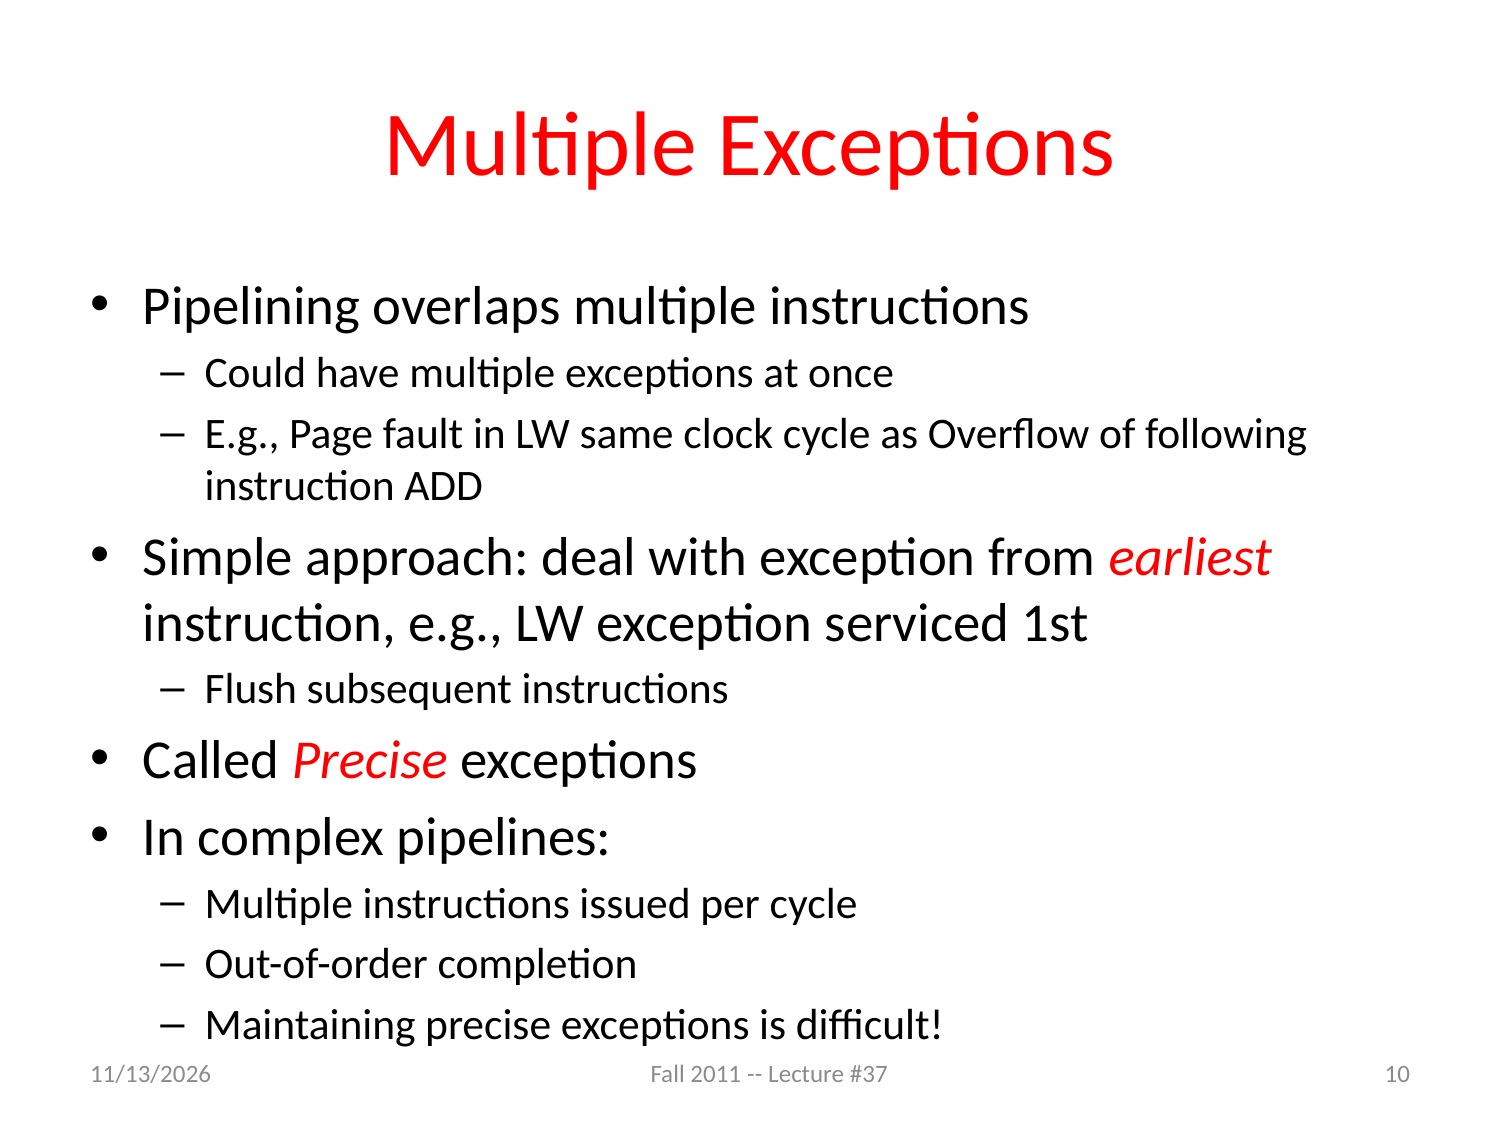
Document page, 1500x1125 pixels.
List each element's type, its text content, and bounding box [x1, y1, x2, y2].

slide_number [75, 1062, 425, 1103]
footer Fall 2011 -- Lecture #37 [594, 1062, 945, 1103]
slide_number 10 [1074, 1042, 1425, 1103]
list Pipelining overlaps multiple instructions Could have multiple exceptions at once E.g., Page fault in LW same clock cycle as Overflow of following instruction ADD Simple approach: deal with exception from earliest instruction, e.g., LW exception serviced 1st Flush subsequent instructions Called Precise exceptions In complex pipelines: Multiple instructions issued per cycle Out-of-order completion Maintaining precise exceptions is difficult! [75, 262, 1425, 1062]
title Multiple Exceptions [75, 45, 1425, 233]
